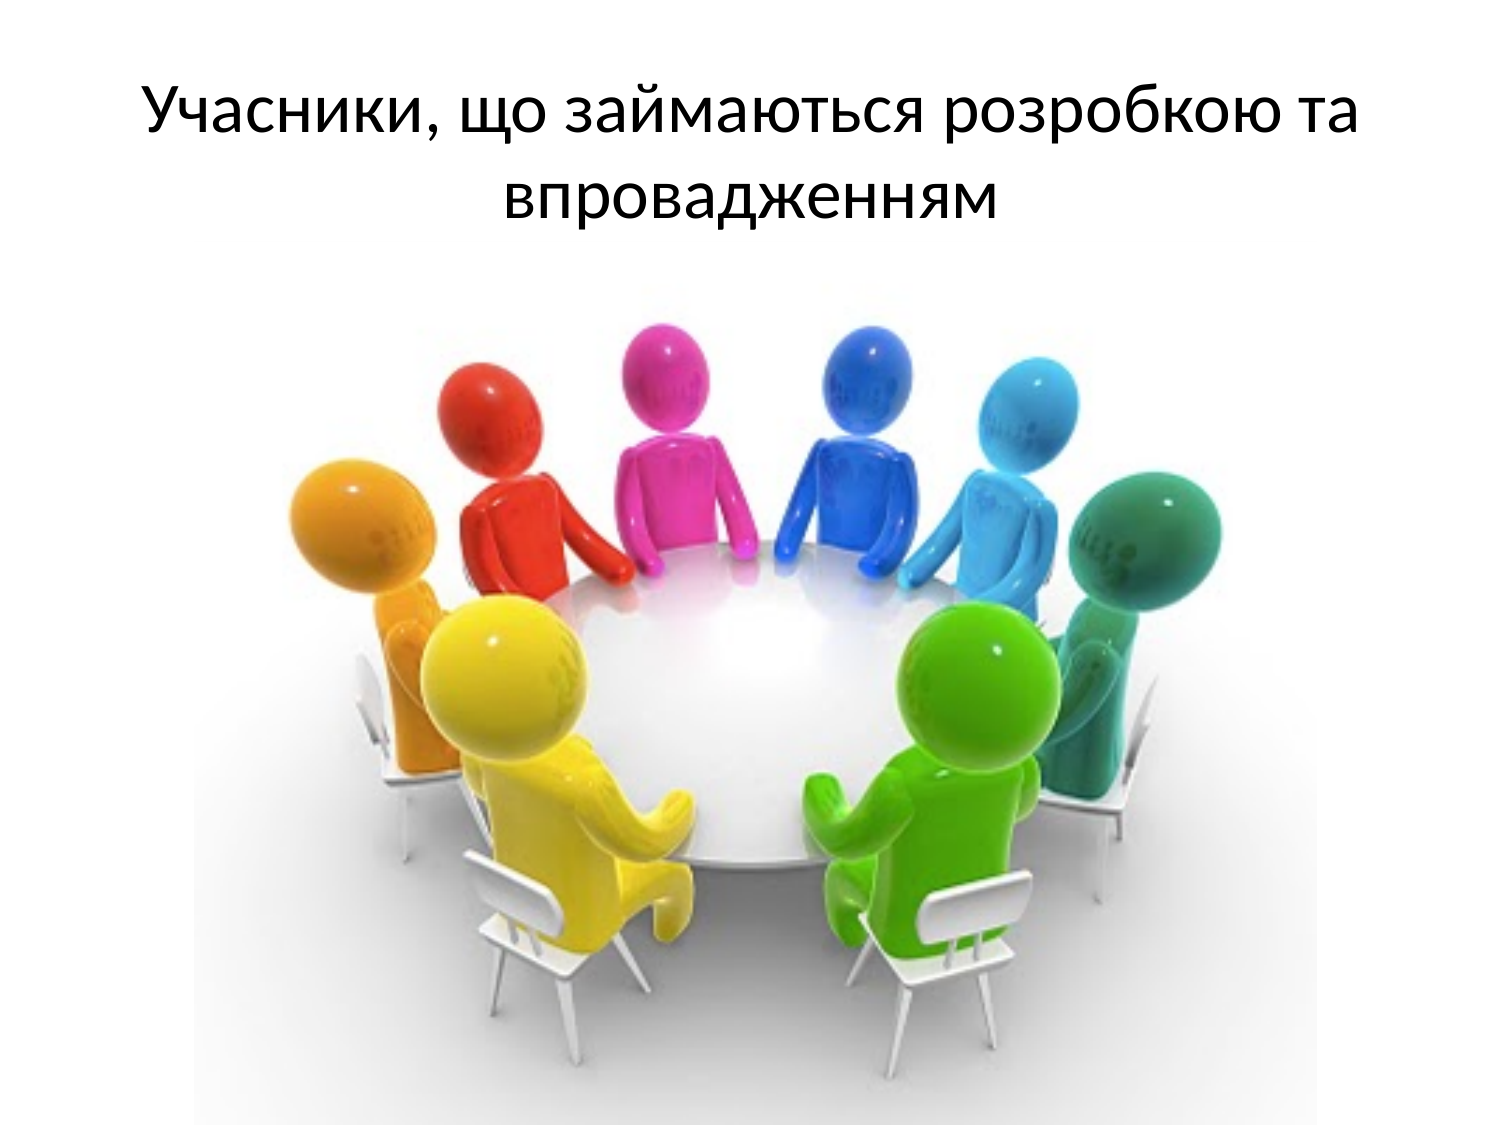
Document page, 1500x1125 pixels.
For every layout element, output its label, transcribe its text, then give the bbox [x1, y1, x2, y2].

picture [194, 240, 1318, 1125]
title Учасники, що займаються розробкою та впровадженням [76, 52, 1427, 241]
